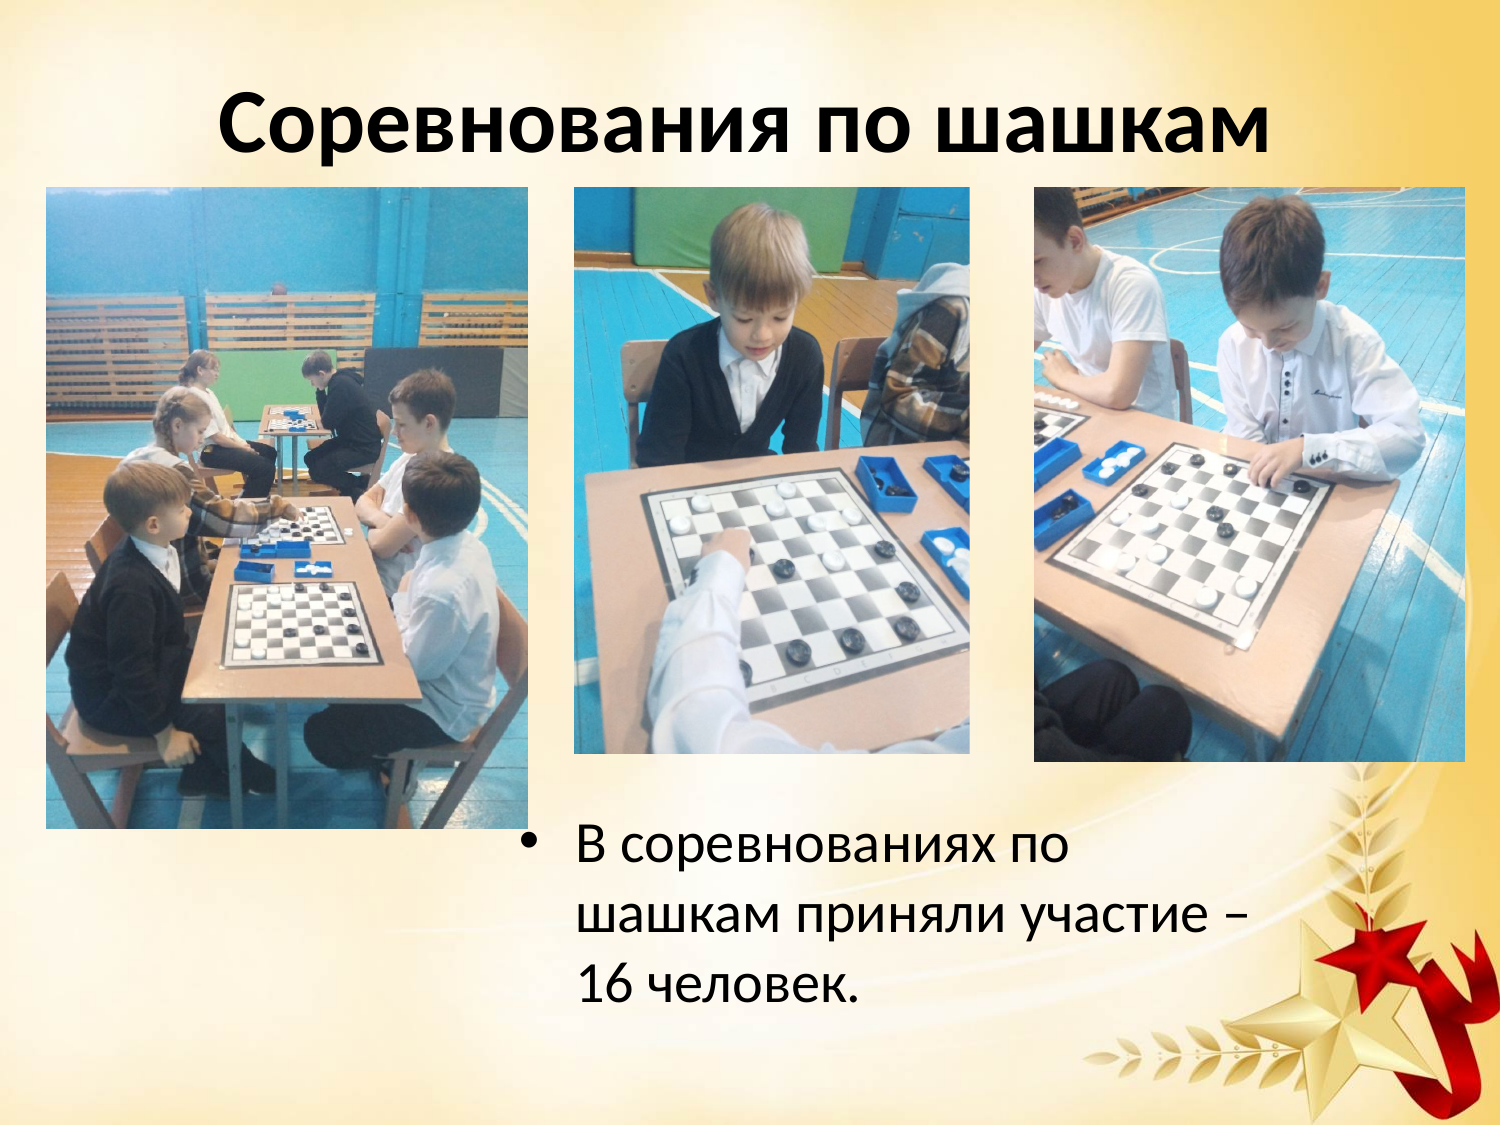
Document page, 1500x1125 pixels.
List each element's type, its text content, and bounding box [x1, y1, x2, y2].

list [46, 187, 528, 829]
title Соревнования по шашкам [75, 45, 1418, 188]
list В соревнованиях по шашкам приняли участие – 16 человек. [503, 796, 1296, 1079]
picture [0, 0, 1500, 1125]
